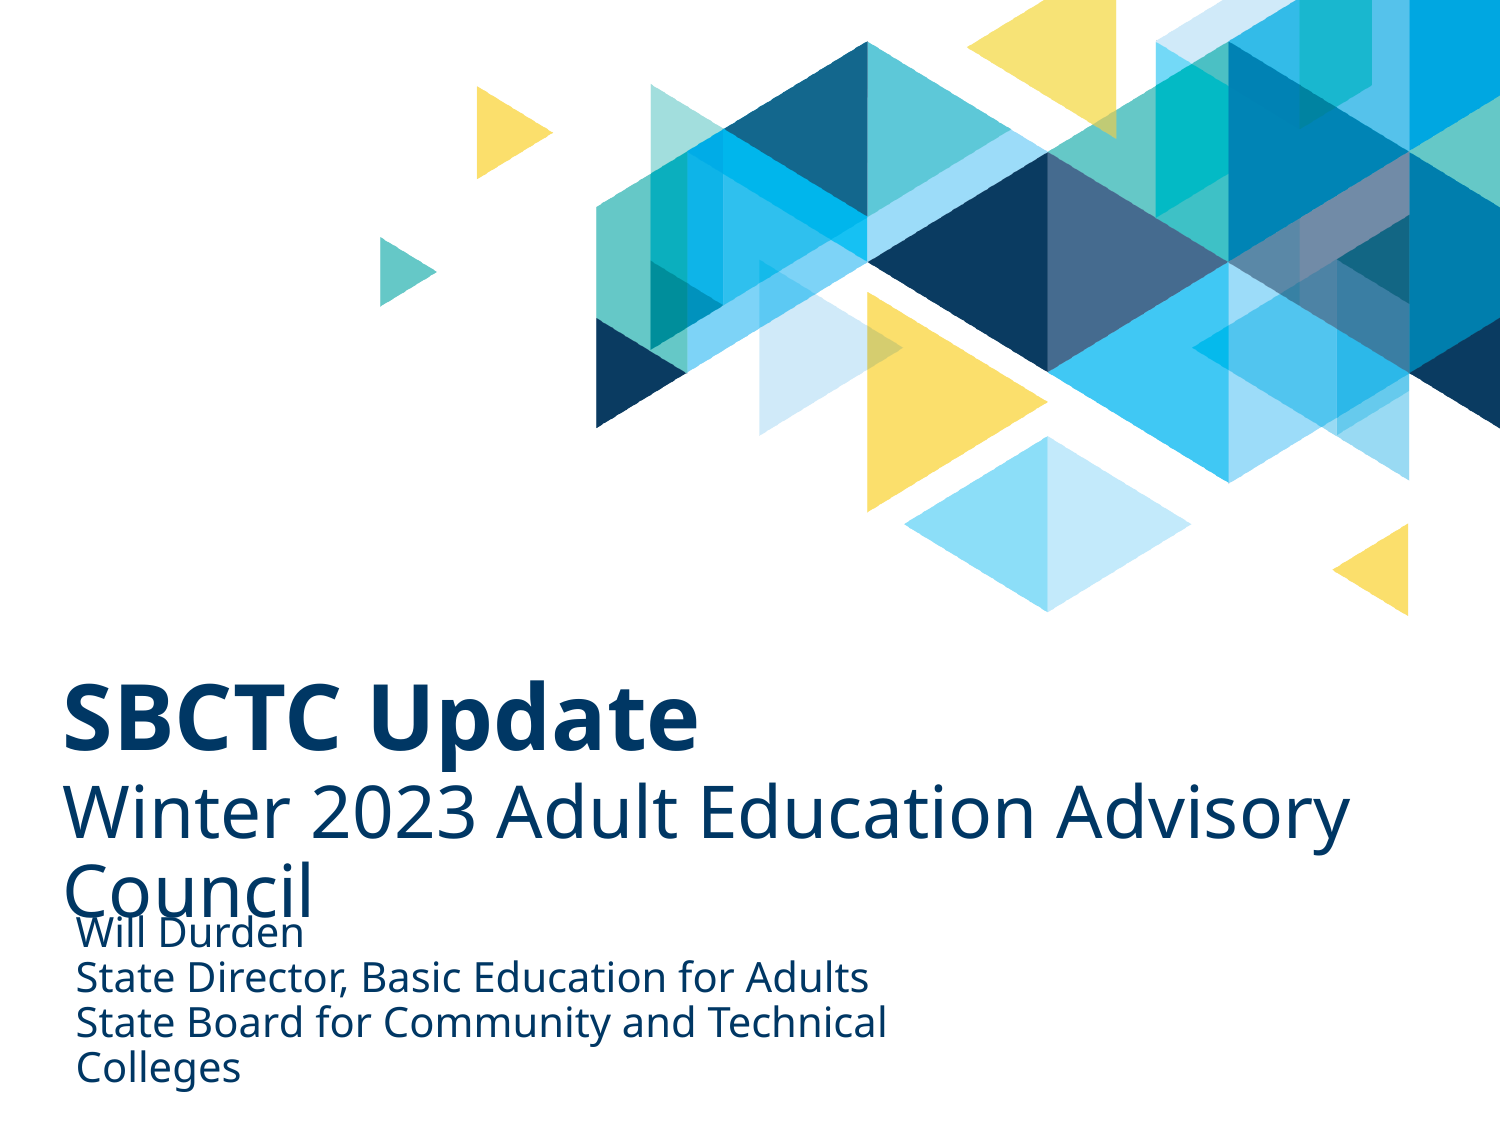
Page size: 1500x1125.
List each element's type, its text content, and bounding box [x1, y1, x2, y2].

subtitle Winter 2023 Adult Education Advisory Council [47, 760, 1465, 873]
title SBCTC Update [47, 663, 1416, 760]
picture [1409, 97, 1500, 206]
list Will Durden State Director, Basic Education for Adults State Board for Community and Technical Colleges [60, 904, 1050, 1063]
picture [380, 0, 1500, 616]
